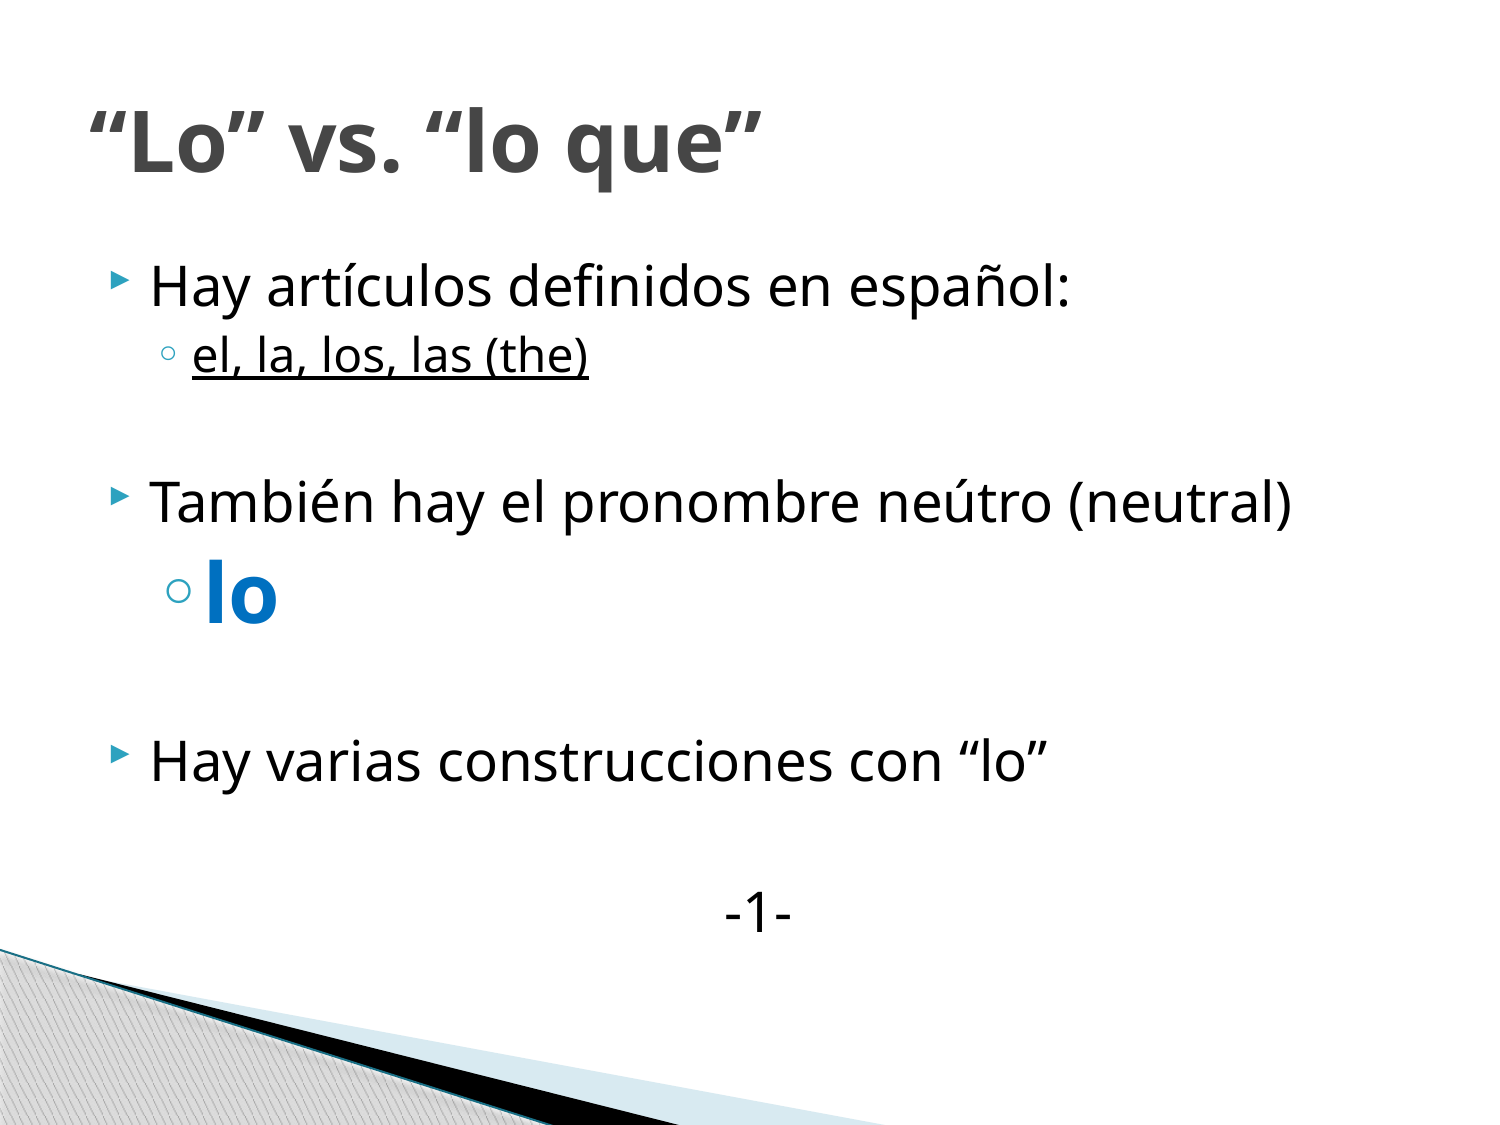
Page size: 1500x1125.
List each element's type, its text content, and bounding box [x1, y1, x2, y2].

list Hay artículos definidos en español: el, la, los, las (the) También hay el pronombre neútro (neutral) lo Hay varias construcciones con “lo” -1- [75, 243, 1425, 986]
title “Lo” vs. “lo que” [75, 45, 1425, 233]
